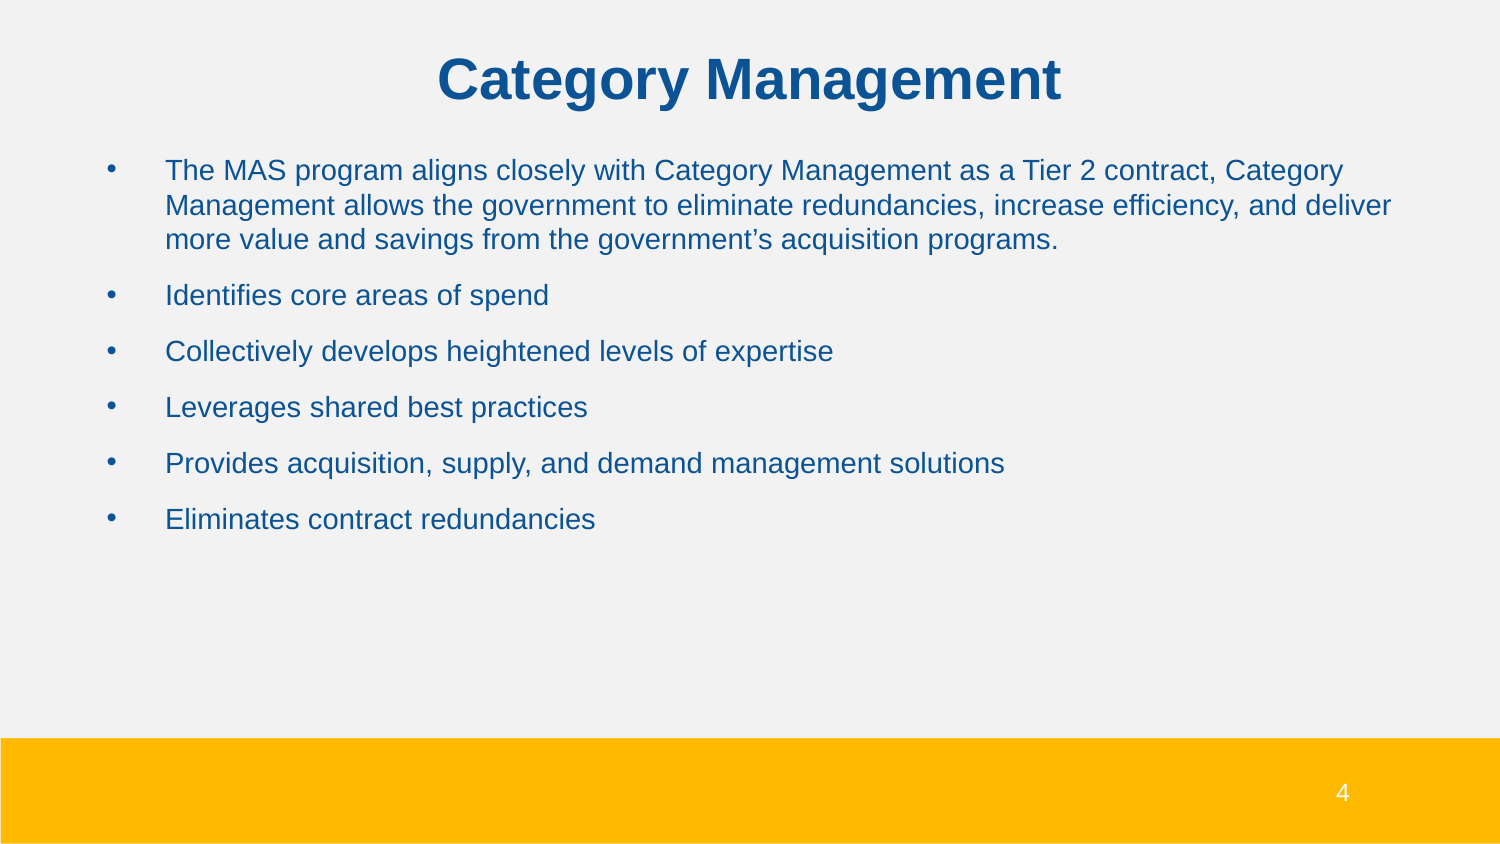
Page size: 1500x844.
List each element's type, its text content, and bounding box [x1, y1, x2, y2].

list The MAS program aligns closely with Category Management as a Tier 2 contract, Category Management allows the government to eliminate redundancies, increase efficiency, and deliver more value and savings from the government’s acquisition programs. Identifies core areas of spend Collectively develops heightened levels of expertise Leverages shared best practices Provides acquisition, supply, and demand management solutions Eliminates contract redundancies [75, 143, 1425, 701]
slide_number 4 [1050, 764, 1350, 818]
title Category Management [75, 33, 1425, 143]
